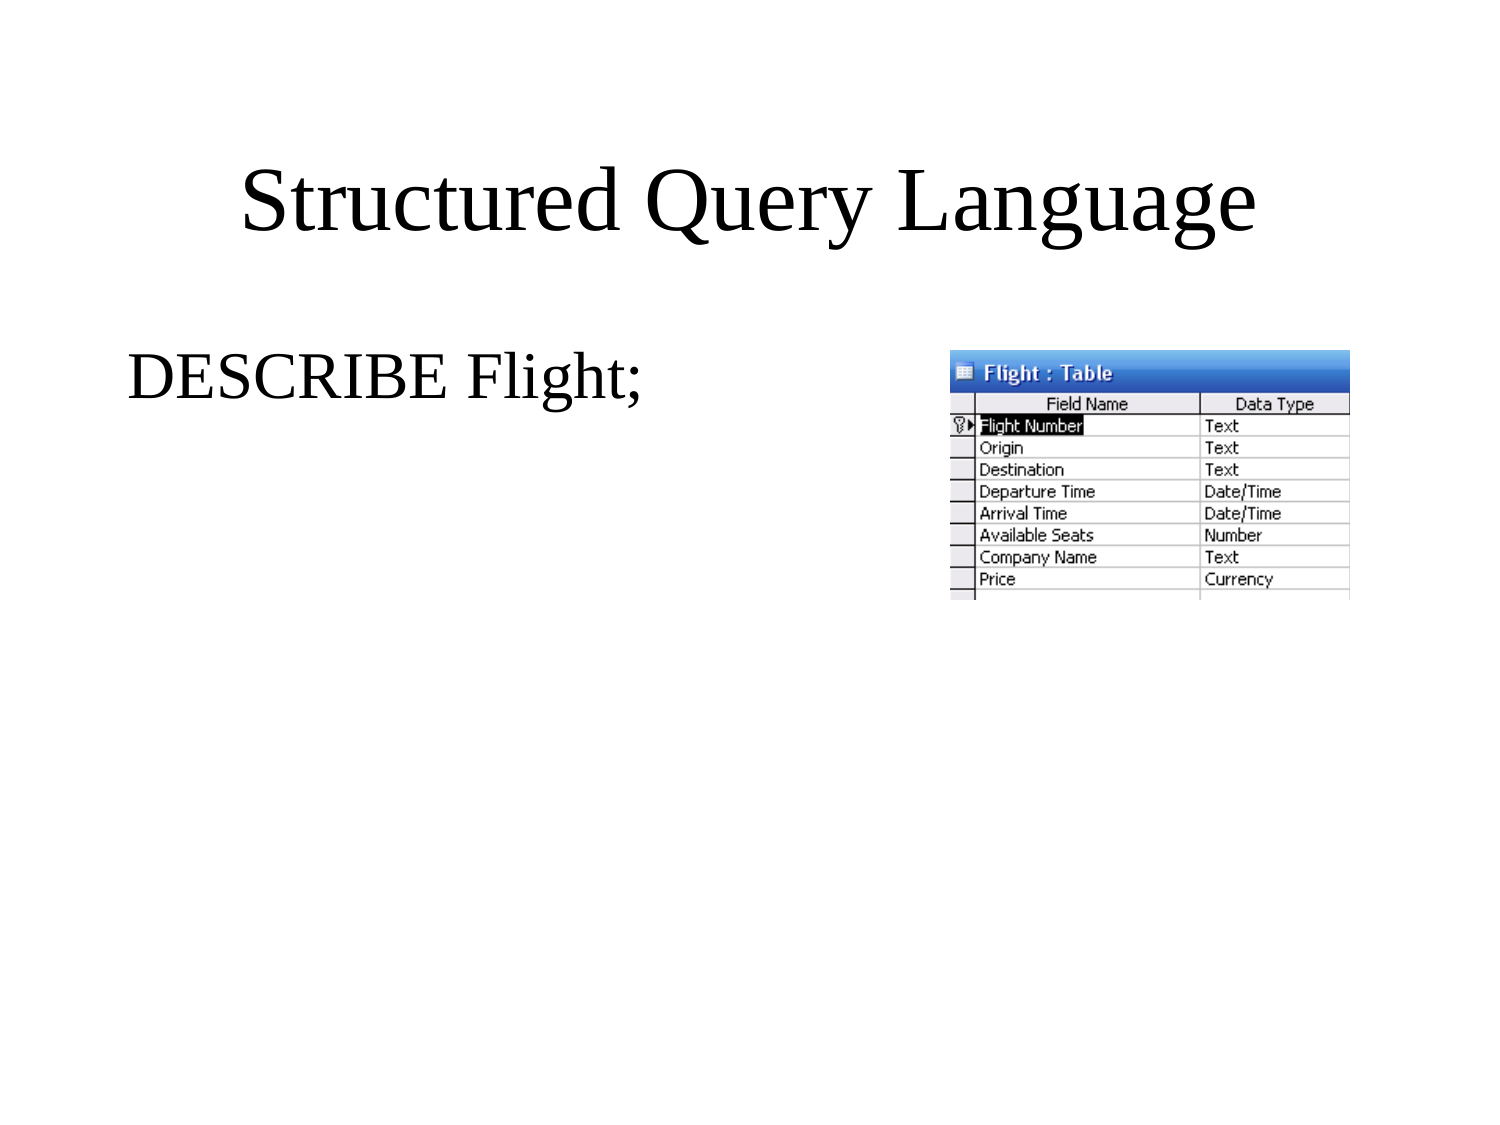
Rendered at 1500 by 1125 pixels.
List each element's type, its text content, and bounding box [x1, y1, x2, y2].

list DESCRIBE Flight; [112, 324, 1388, 1000]
title Structured Query Language [112, 99, 1388, 288]
picture [949, 349, 1350, 600]
